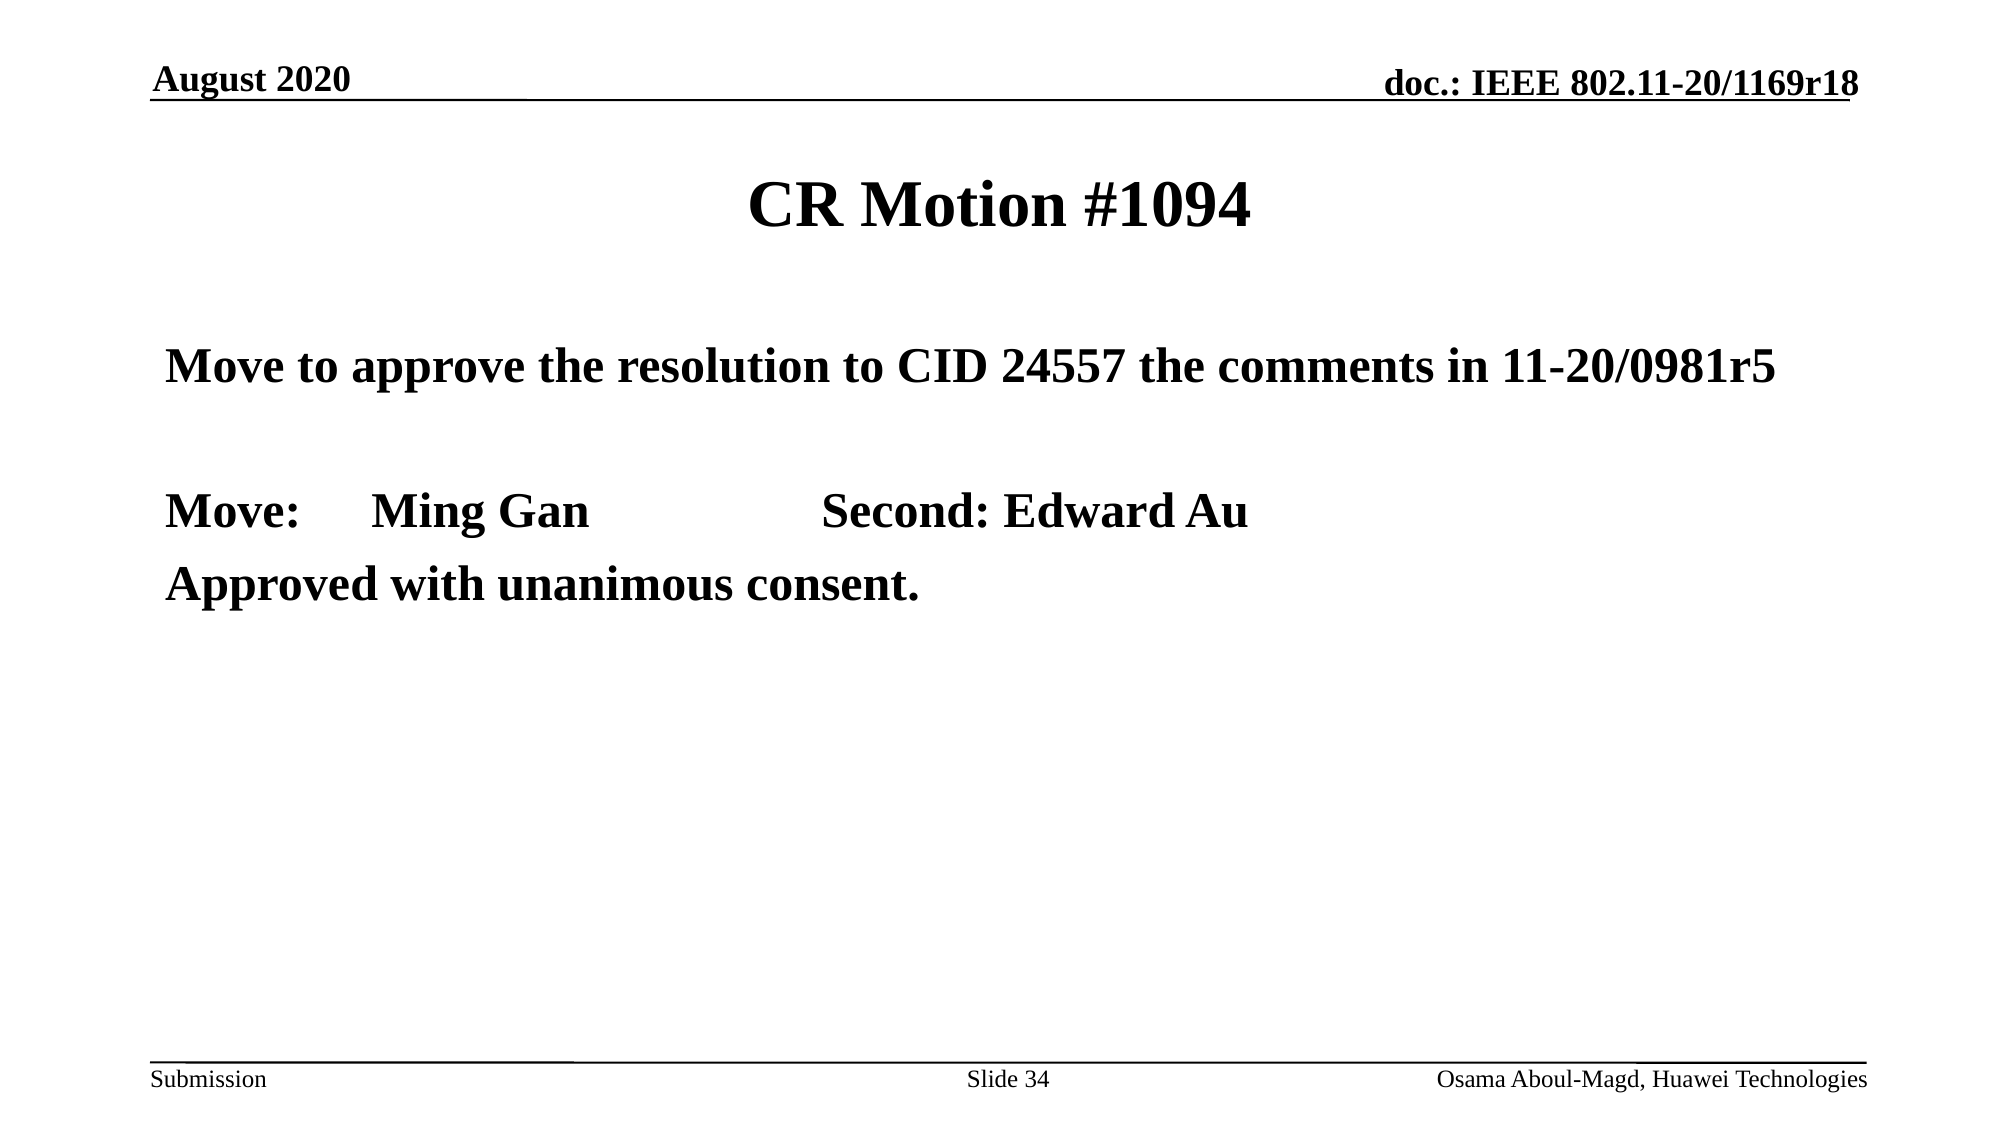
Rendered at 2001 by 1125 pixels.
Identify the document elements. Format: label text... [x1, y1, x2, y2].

footer Osama Aboul-Magd, Huawei Technologies [1171, 1061, 1869, 1093]
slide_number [152, 54, 563, 100]
title CR Motion #1094 [149, 112, 1850, 288]
list Move to approve the resolution to CID 24557 the comments in 11-20/0981r5 Move: Ming Gan Second: Edward Au Approved with unanimous consent. [149, 324, 1850, 1000]
slide_number Slide 34 [950, 1061, 1067, 1123]
